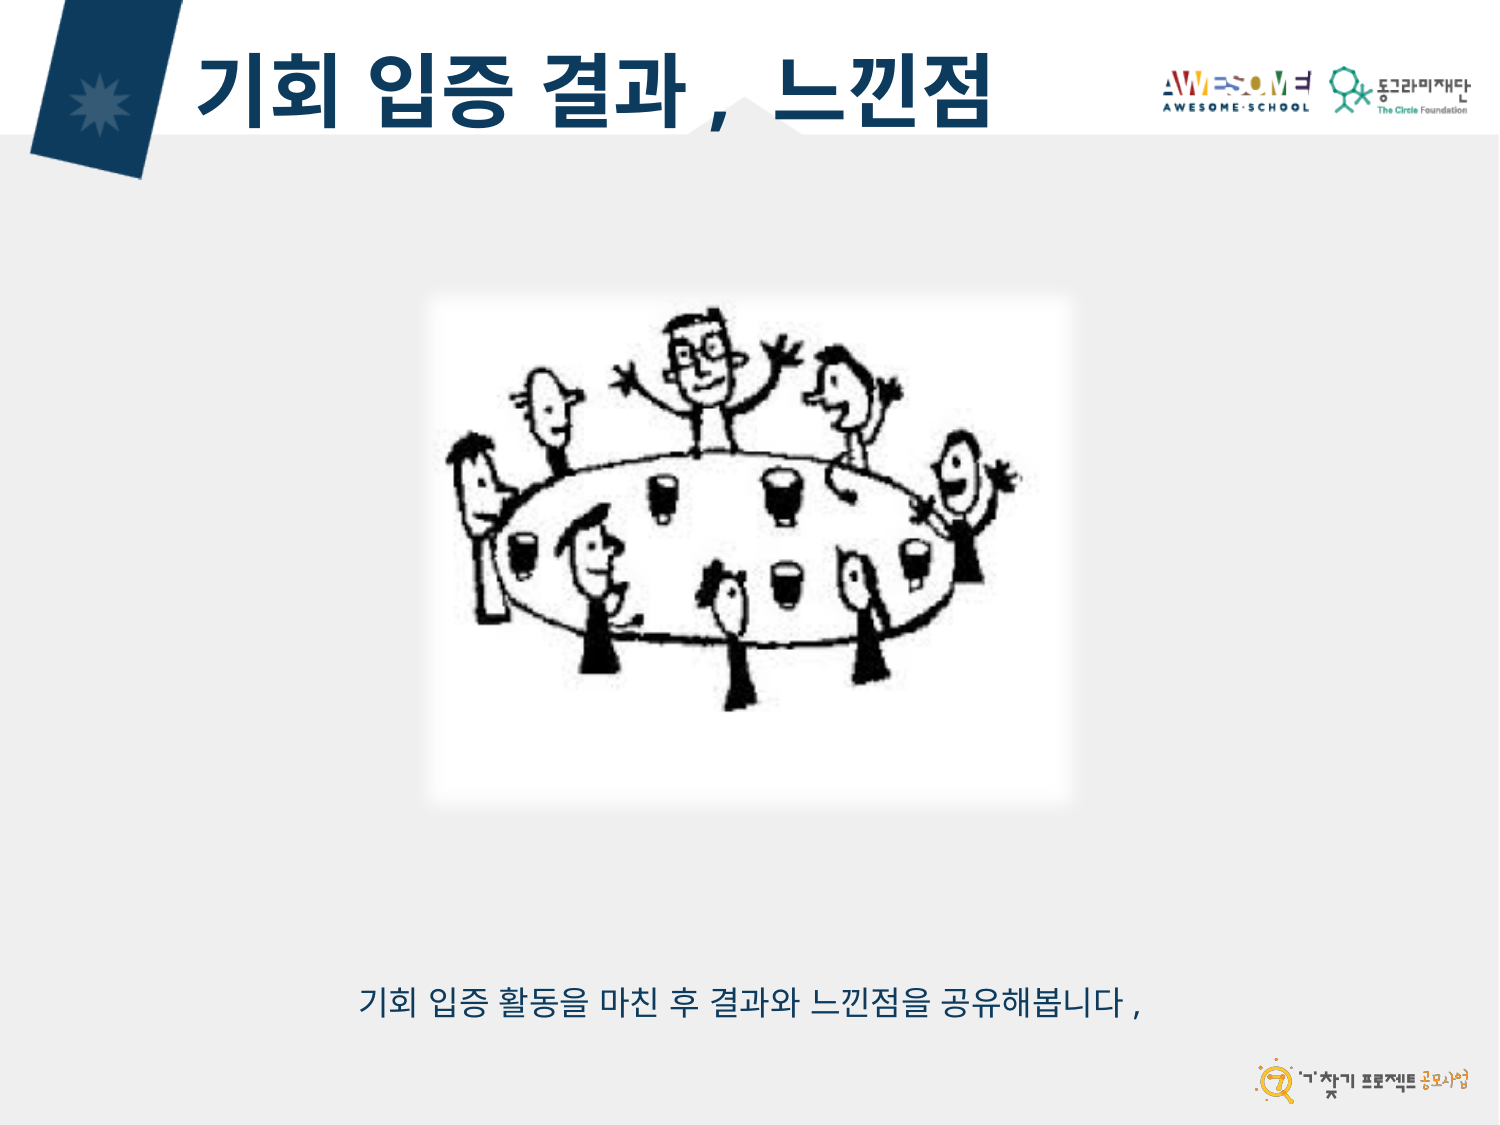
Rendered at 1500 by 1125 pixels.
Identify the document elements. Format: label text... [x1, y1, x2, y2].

picture [0, 0, 1500, 1125]
text_box 기회 입증 결과, 느낀점 [188, 34, 1117, 96]
